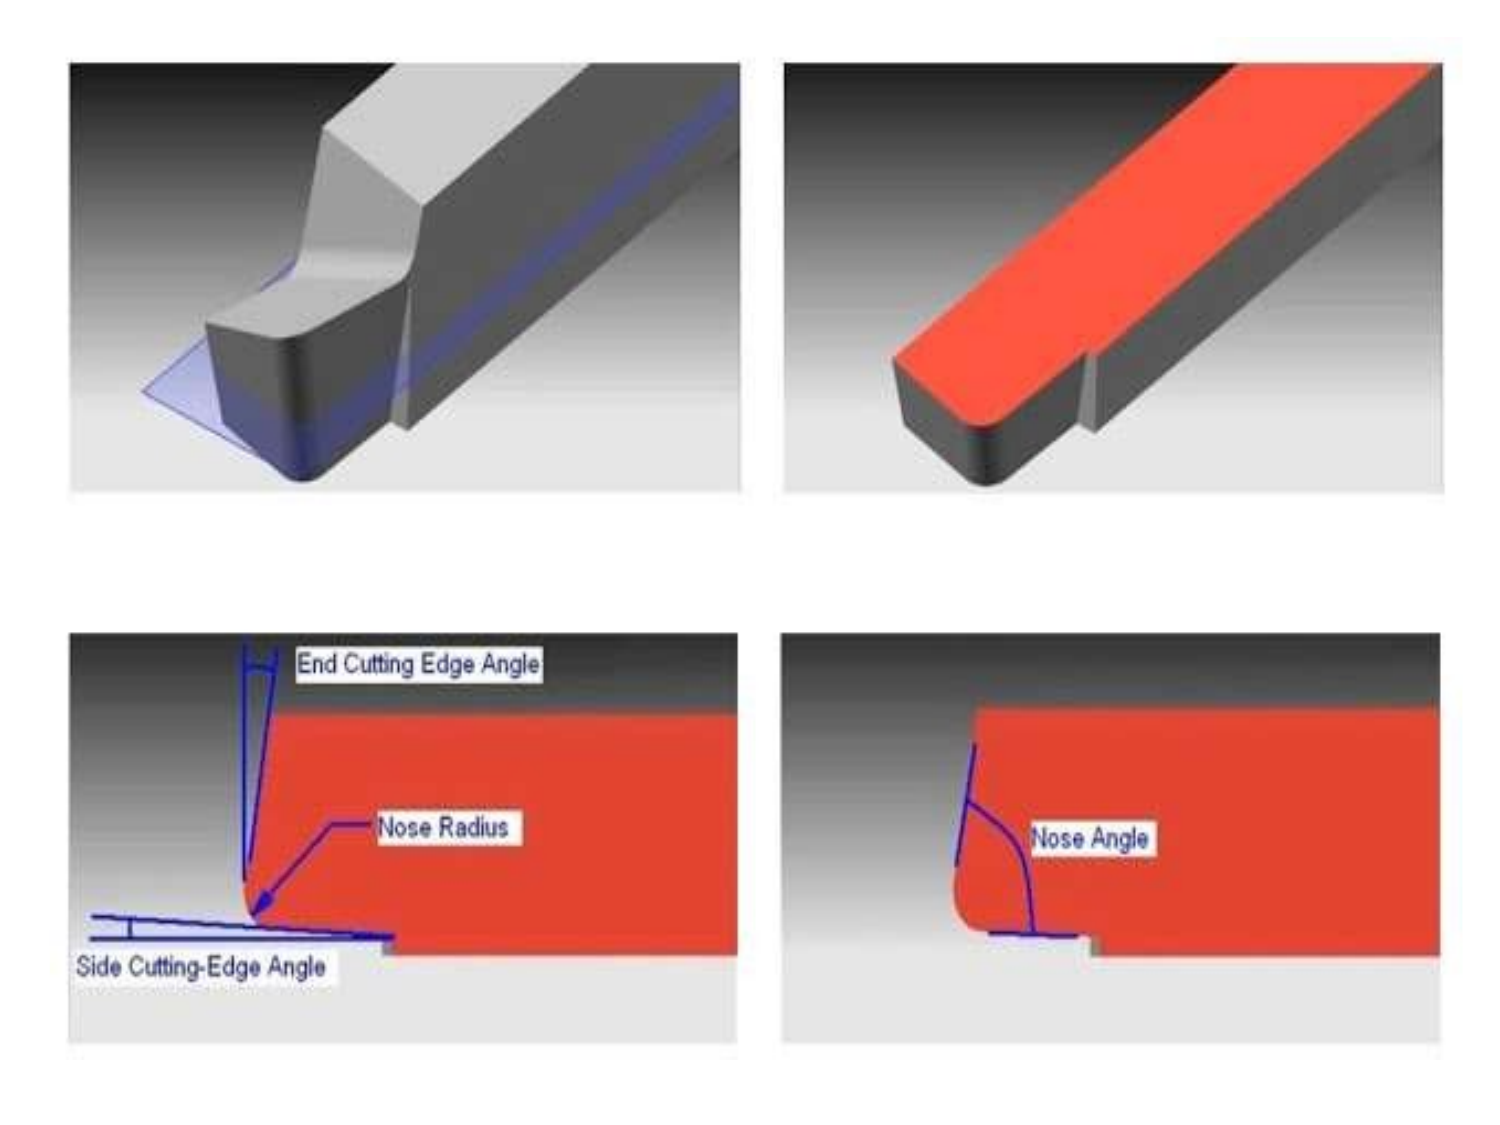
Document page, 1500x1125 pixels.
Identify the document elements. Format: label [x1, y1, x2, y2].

text_box [49, 37, 1463, 1060]
